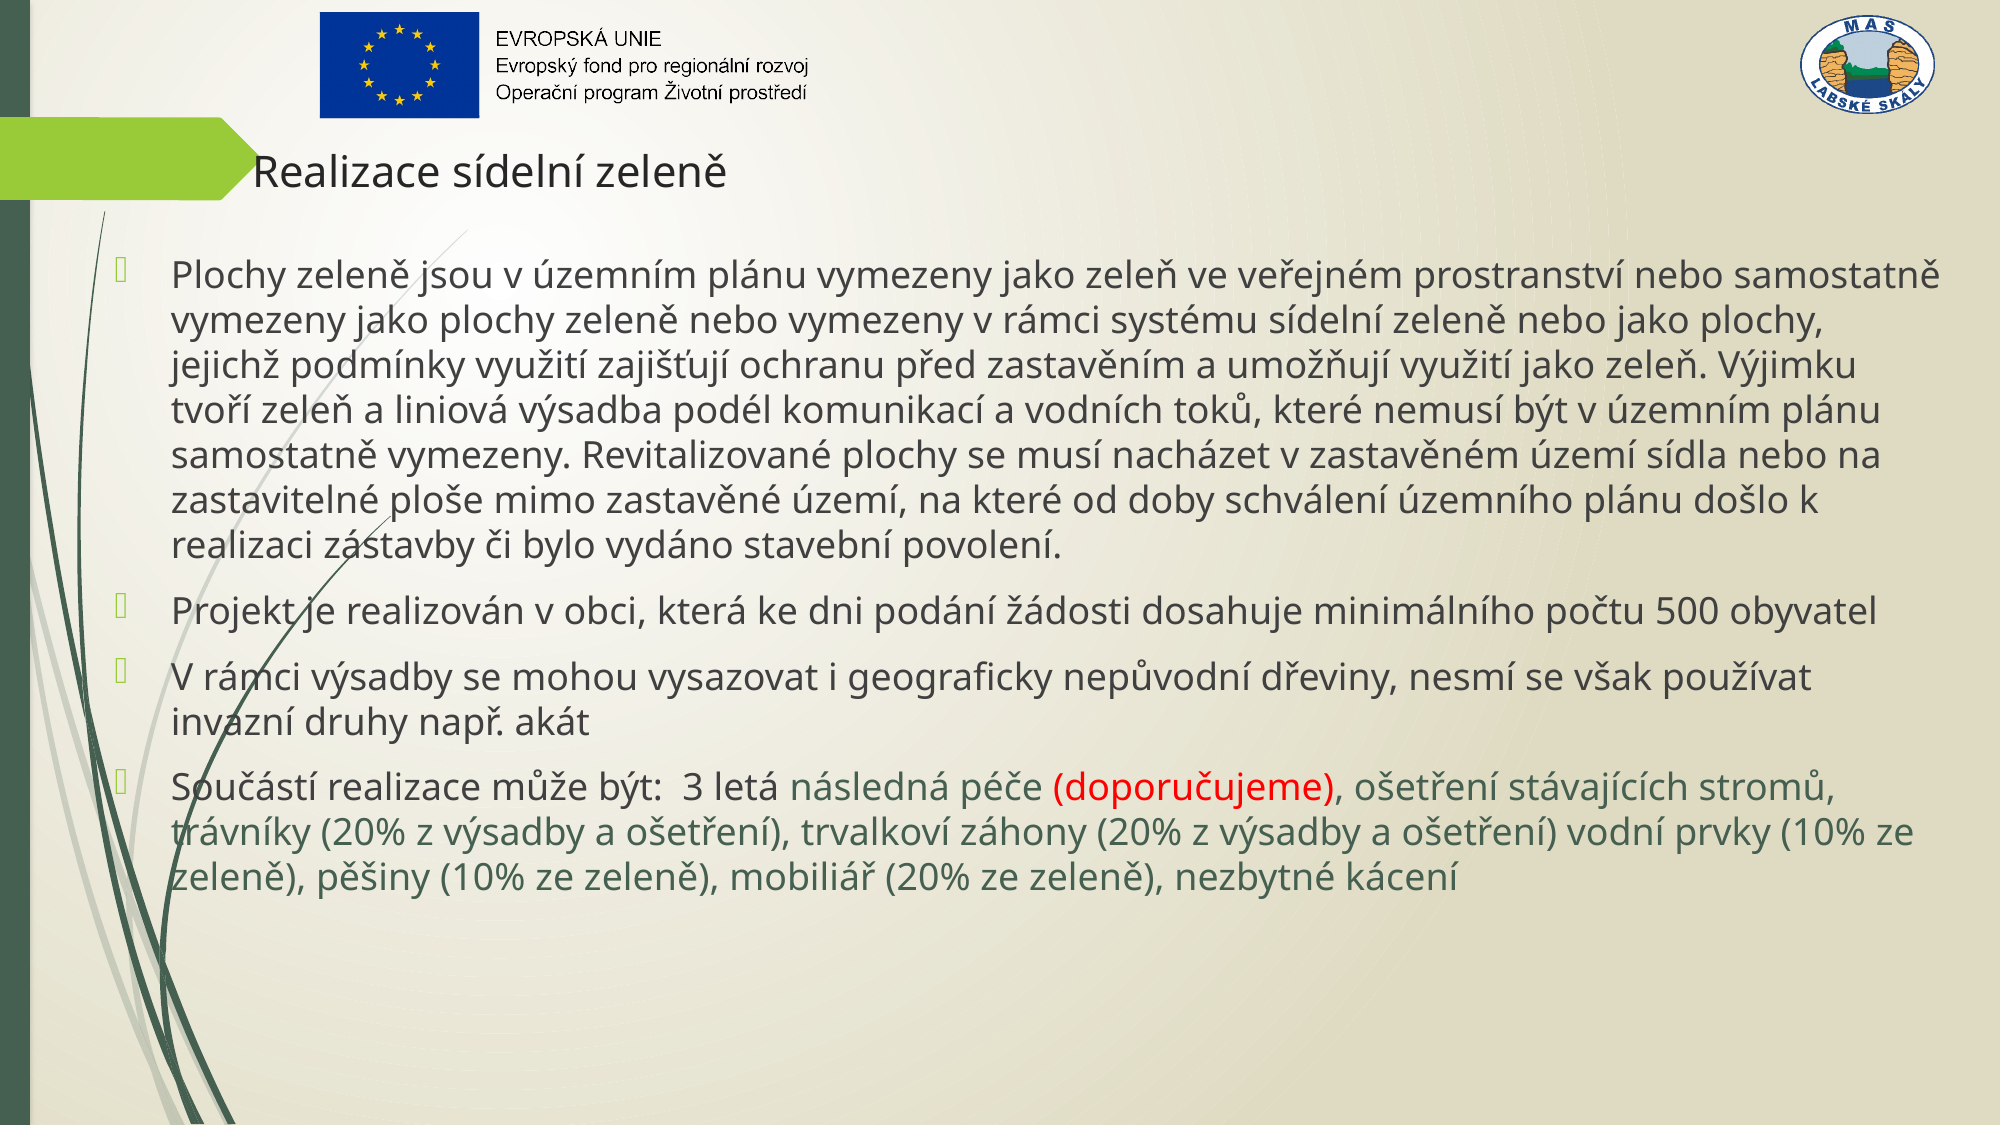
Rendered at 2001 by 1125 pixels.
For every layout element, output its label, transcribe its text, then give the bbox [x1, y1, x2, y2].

picture [1800, 15, 1935, 115]
title Realizace sídelní zeleně [237, 136, 1901, 204]
picture [284, 0, 852, 154]
list Plochy zeleně jsou v územním plánu vymezeny jako zeleň ve veřejném prostranství nebo samostatně vymezeny jako plochy zeleně nebo vymezeny v rámci systému sídelní zeleně nebo jako plochy, jejichž podmínky využití zajišťují ochranu před zastavěním a umožňují využití jako zeleň. Výjimku tvoří zeleň a liniová výsadba podél komunikací a vodních toků, které nemusí být v územním plánu samostatně vymezeny. Revitalizované plochy se musí nacházet v zastavěném území sídla nebo na zastavitelné ploše mimo zastavěné území, na které od doby schválení územního plánu došlo k realizaci zástavby či bylo vydáno stavební povolení. Projekt je realizován v obci, která ke dni podání žádosti dosahuje minimálního počtu 500 obyvatel V rámci výsadby se mohou vysazovat i geograficky nepůvodní dřeviny, nesmí se však používat invazní druhy např. akát Součástí realizace může být: 3 letá následná péče (doporučujeme), ošetření stávajících stromů, trávníky (20% z výsadby a ošetření), trvalkoví záhony (20% z výsadby a ošetření) vodní prvky (10% ze zeleně), pěšiny (10% ze zeleně), mobiliář (20% ze zeleně), nezbytné kácení [99, 243, 1960, 1107]
